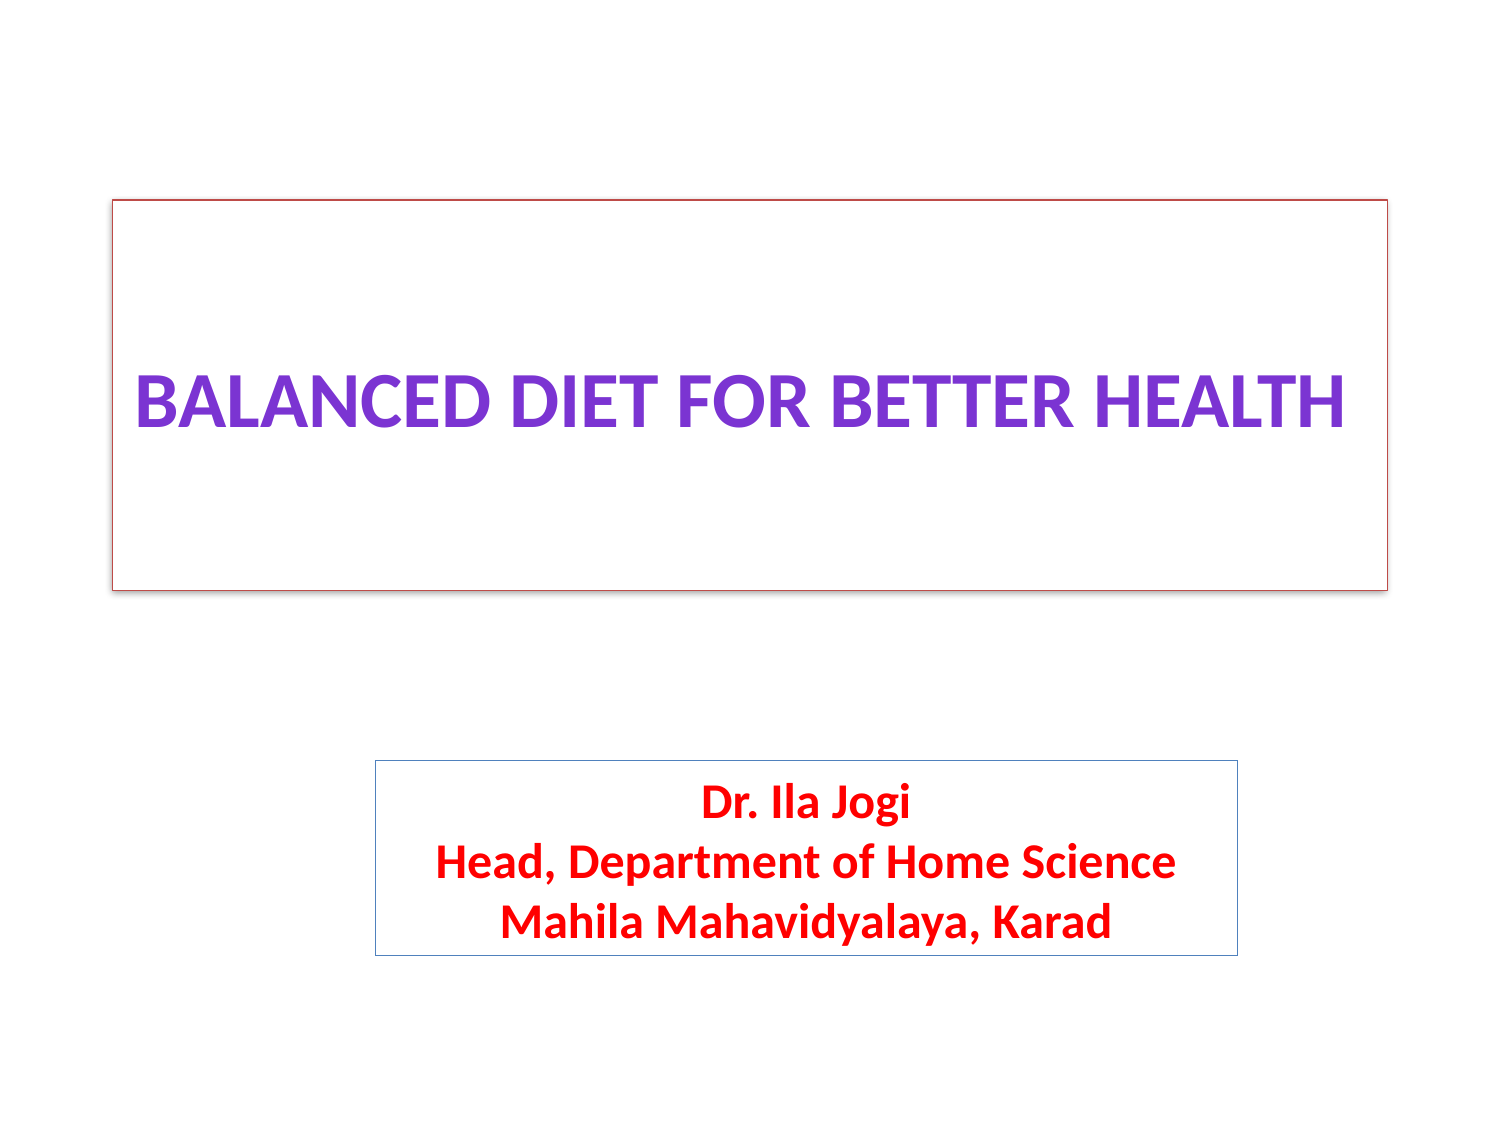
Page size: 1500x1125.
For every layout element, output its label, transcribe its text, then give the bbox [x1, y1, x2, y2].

text_box Dr. Ila Jogi Head, Department of Home Science Mahila Mahavidyalaya, Karad [375, 760, 1238, 956]
title Balanced diet for better HEALTH [112, 199, 1388, 591]
